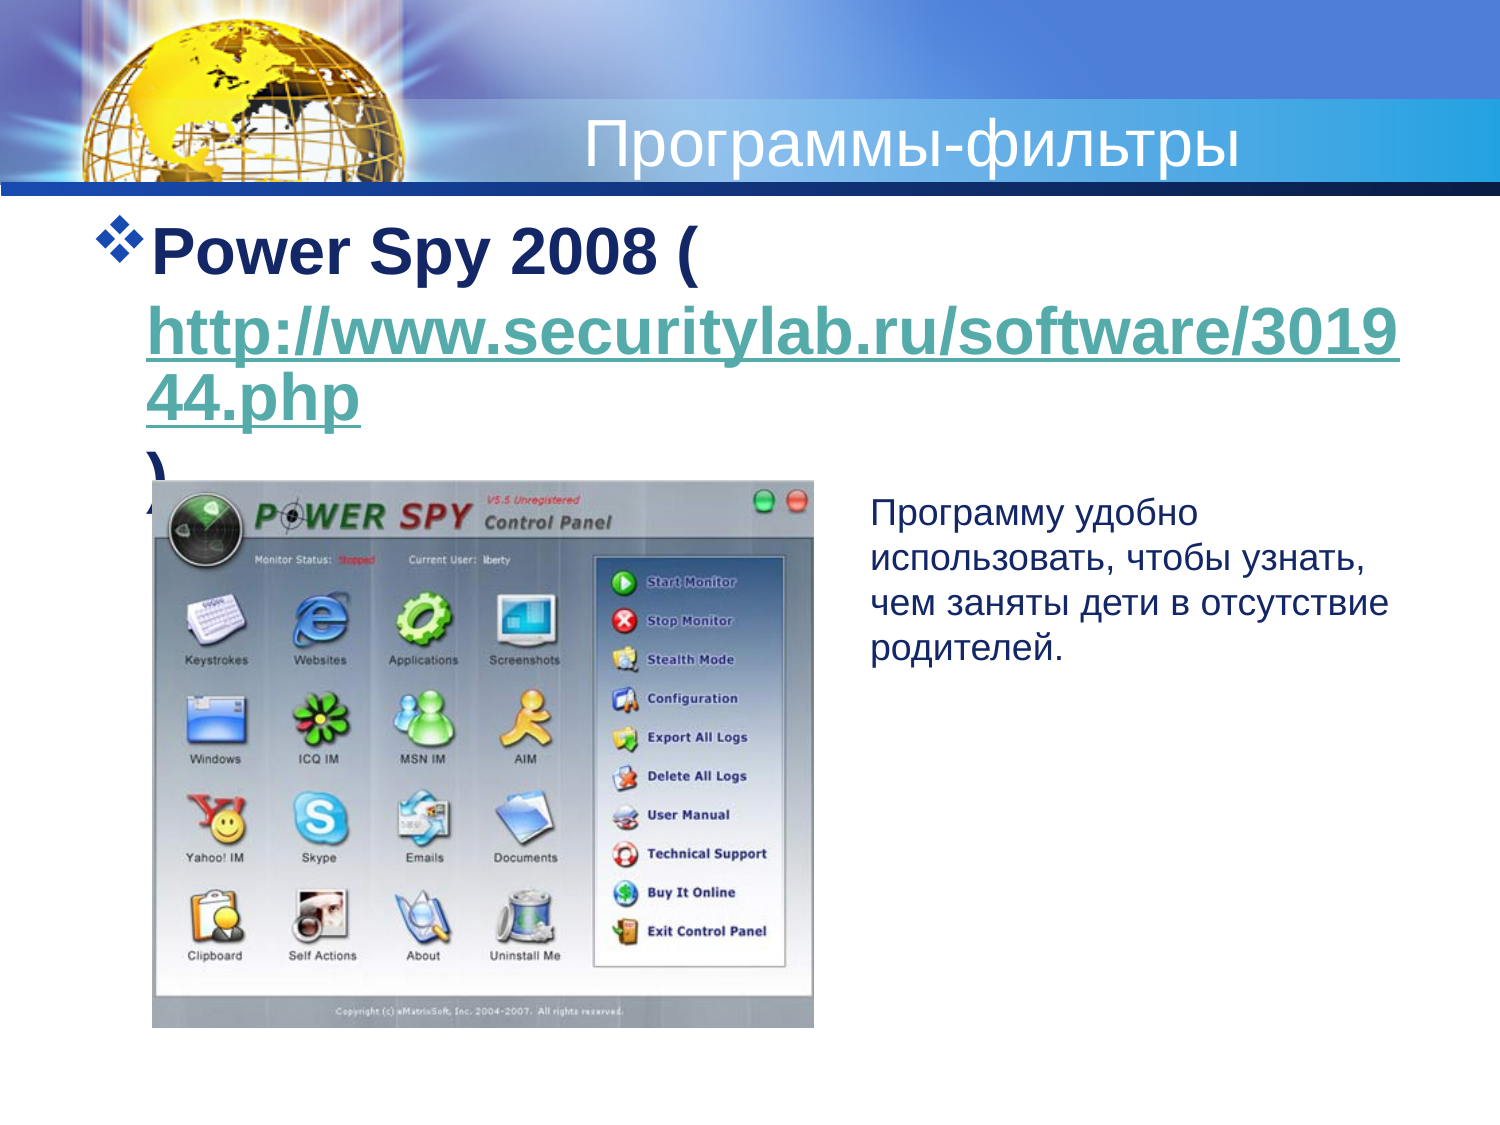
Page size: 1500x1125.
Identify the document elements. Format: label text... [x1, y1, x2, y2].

picture [0, 0, 1500, 185]
picture [152, 480, 814, 1028]
list Power Spy 2008 (http://www.securitylab.ru/software/301944.php) [74, 199, 1426, 1038]
title Общие правила безопасности при работе в Интернете: [298, 99, 412, 183]
title Программы-фильтры [399, 99, 1426, 181]
text_box Программу удобно использовать, чтобы узнать, чем заняты дети в отсутствие родителей. [855, 480, 1442, 721]
